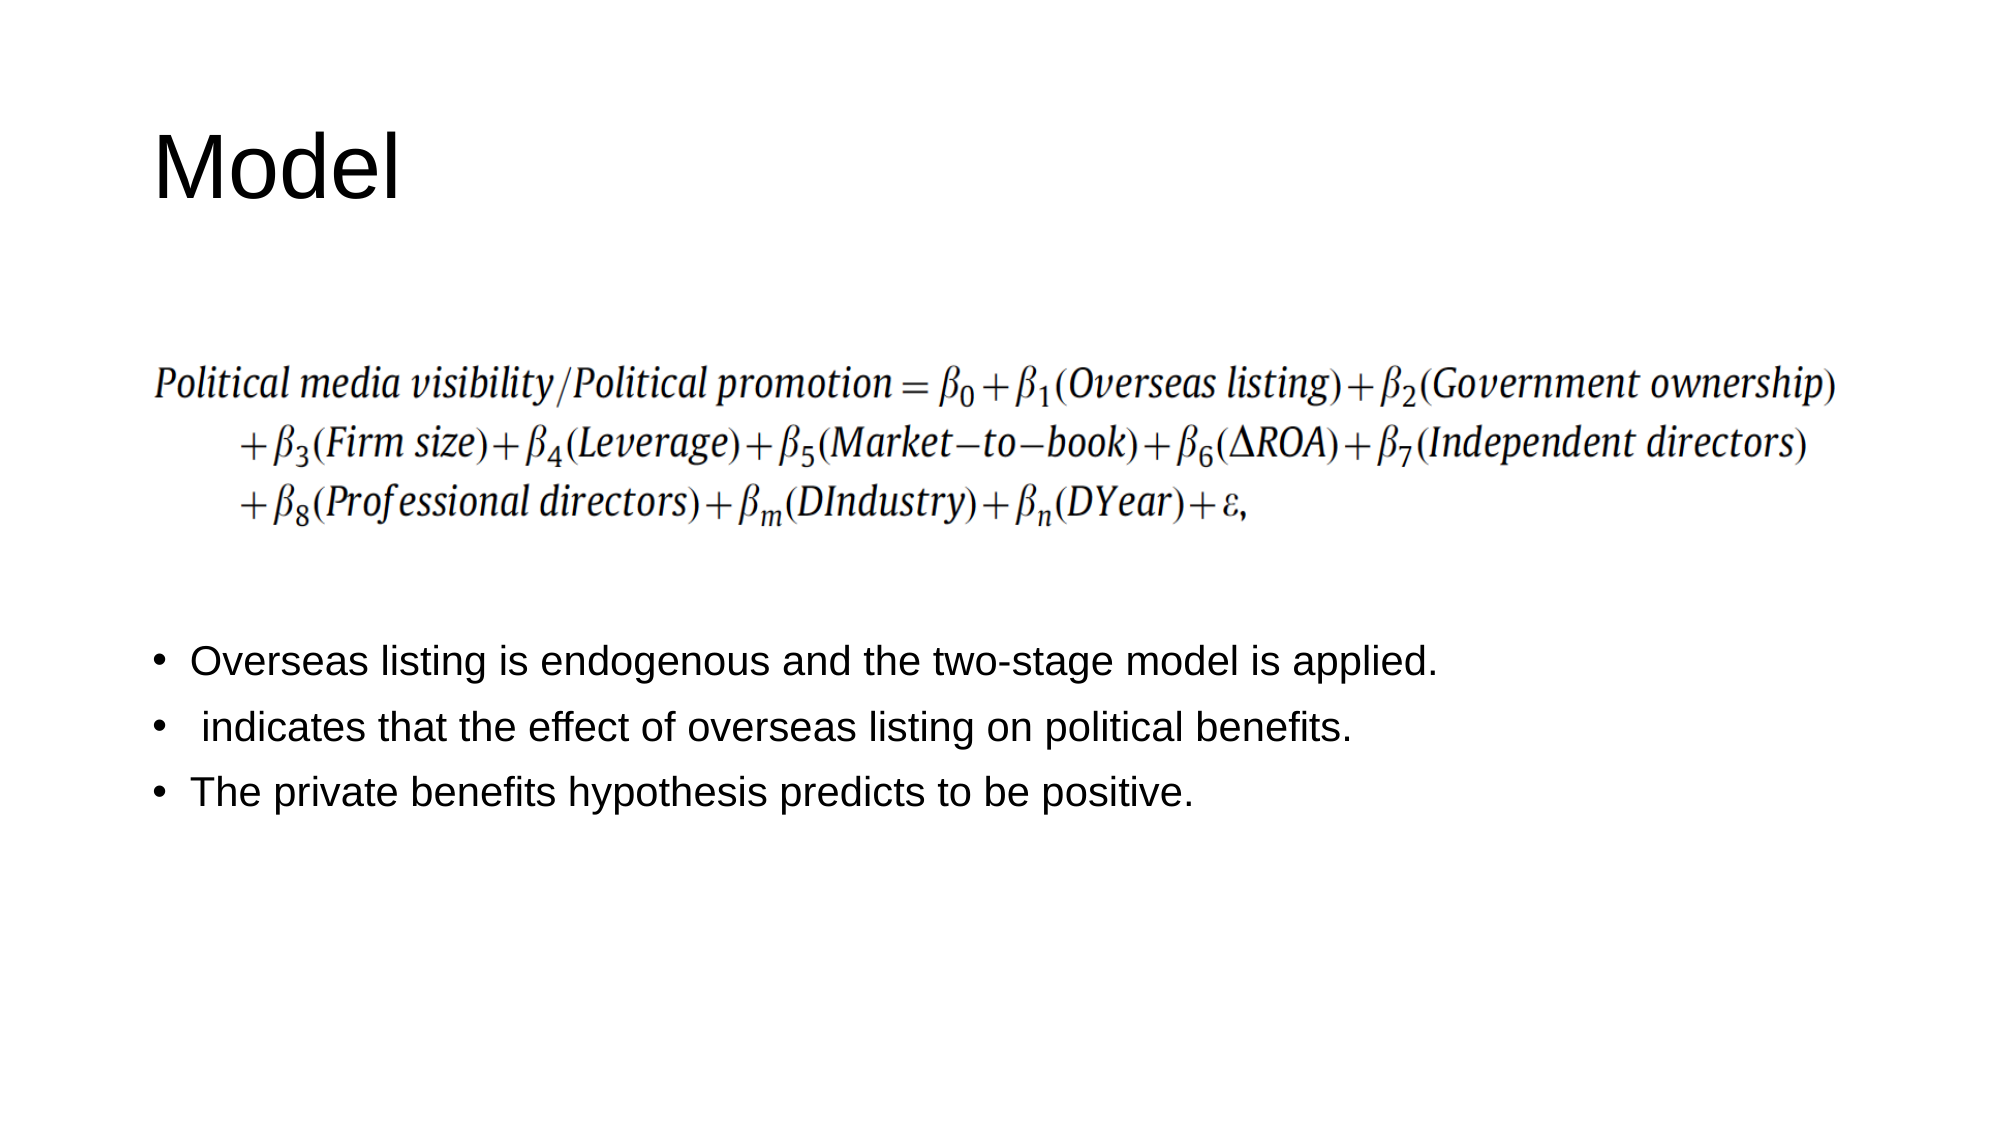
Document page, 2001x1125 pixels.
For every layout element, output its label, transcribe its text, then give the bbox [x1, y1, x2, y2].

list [141, 343, 1867, 547]
title Model [137, 59, 1863, 278]
